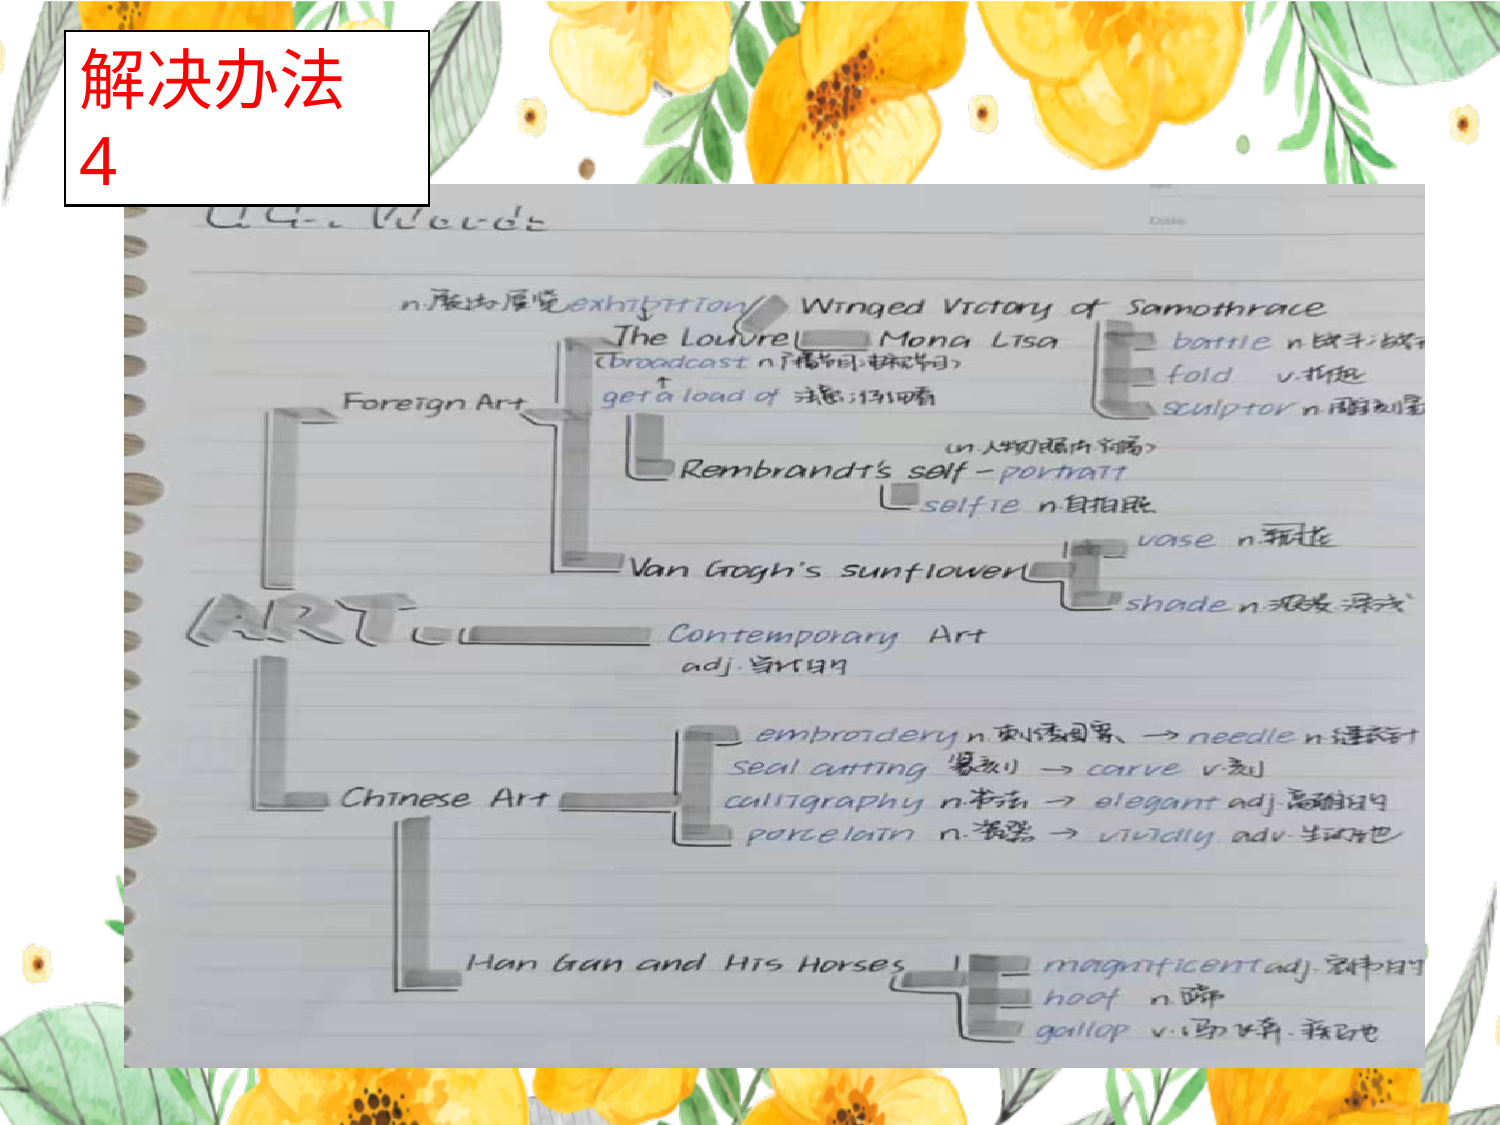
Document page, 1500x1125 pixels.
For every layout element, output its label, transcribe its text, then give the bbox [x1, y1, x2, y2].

picture [0, 2, 1500, 1125]
text_box 解决办法 4 [64, 30, 430, 207]
